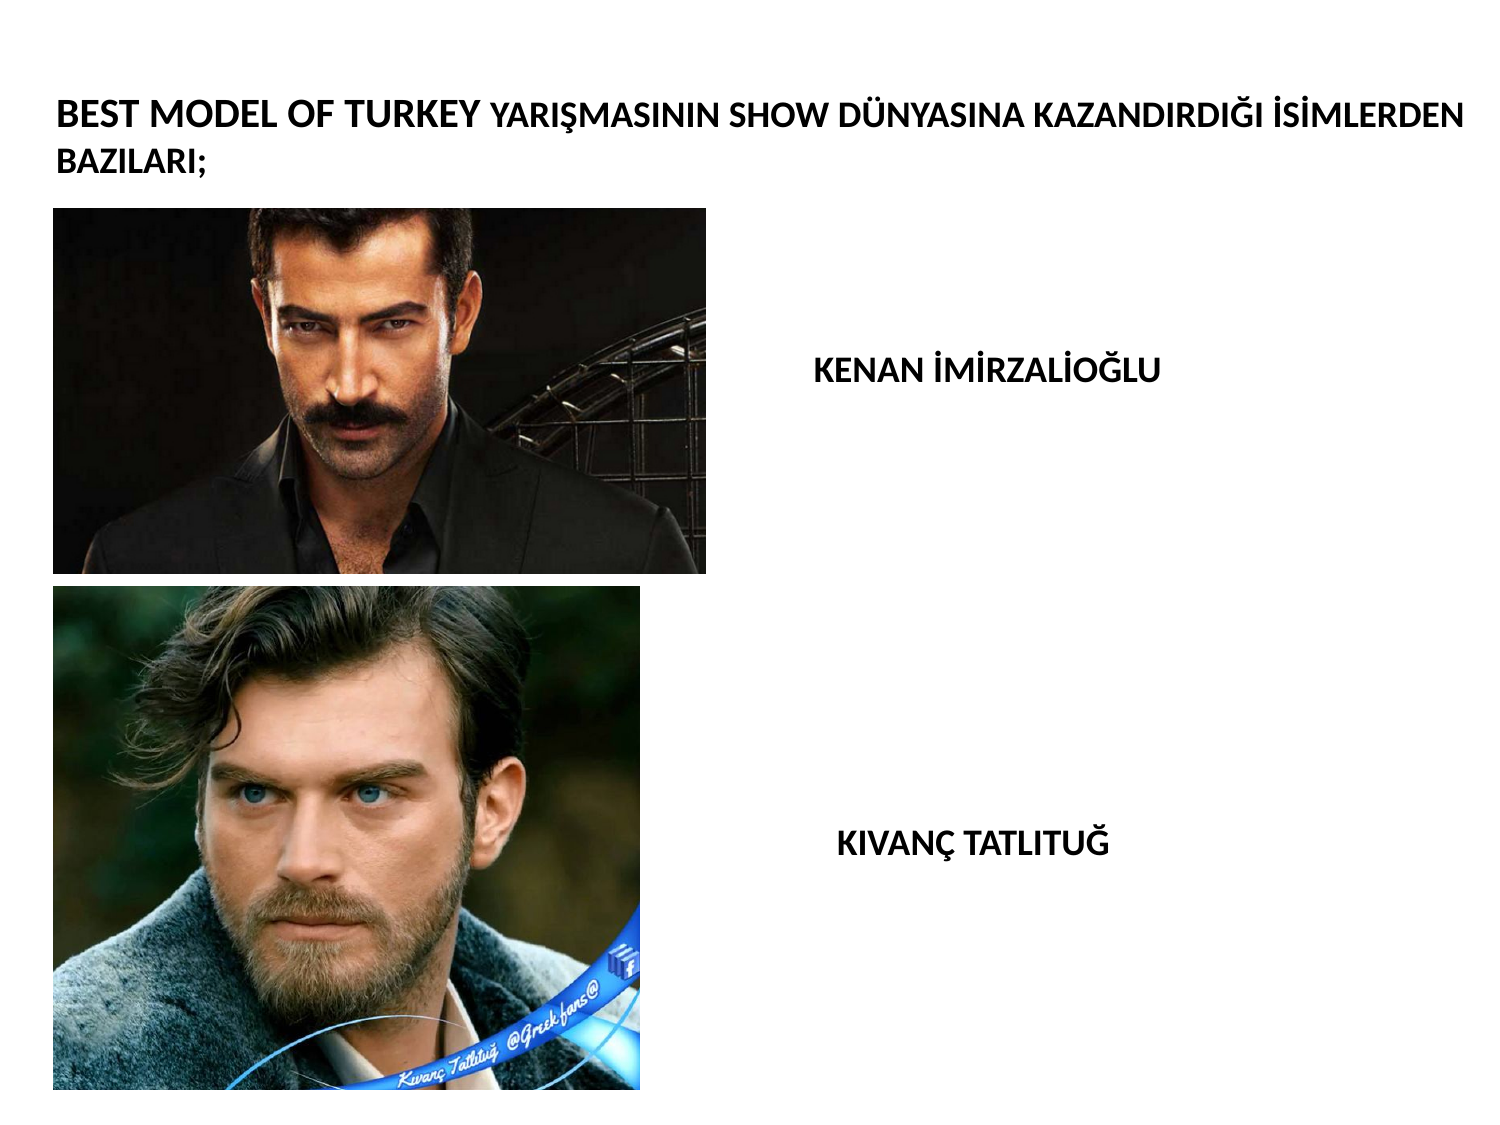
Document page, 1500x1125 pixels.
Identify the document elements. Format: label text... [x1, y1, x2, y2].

text_box KIVANÇ TATLITUĞ [822, 810, 1126, 871]
text_box BEST MODEL OF TURKEY YARIŞMASININ SHOW DÜNYASINA KAZANDIRDIĞI İSİMLERDEN BAZILARI; [41, 78, 1484, 188]
picture [52, 207, 706, 575]
text_box KENAN İMİRZALİOĞLU [799, 338, 1178, 398]
picture [52, 585, 641, 1091]
